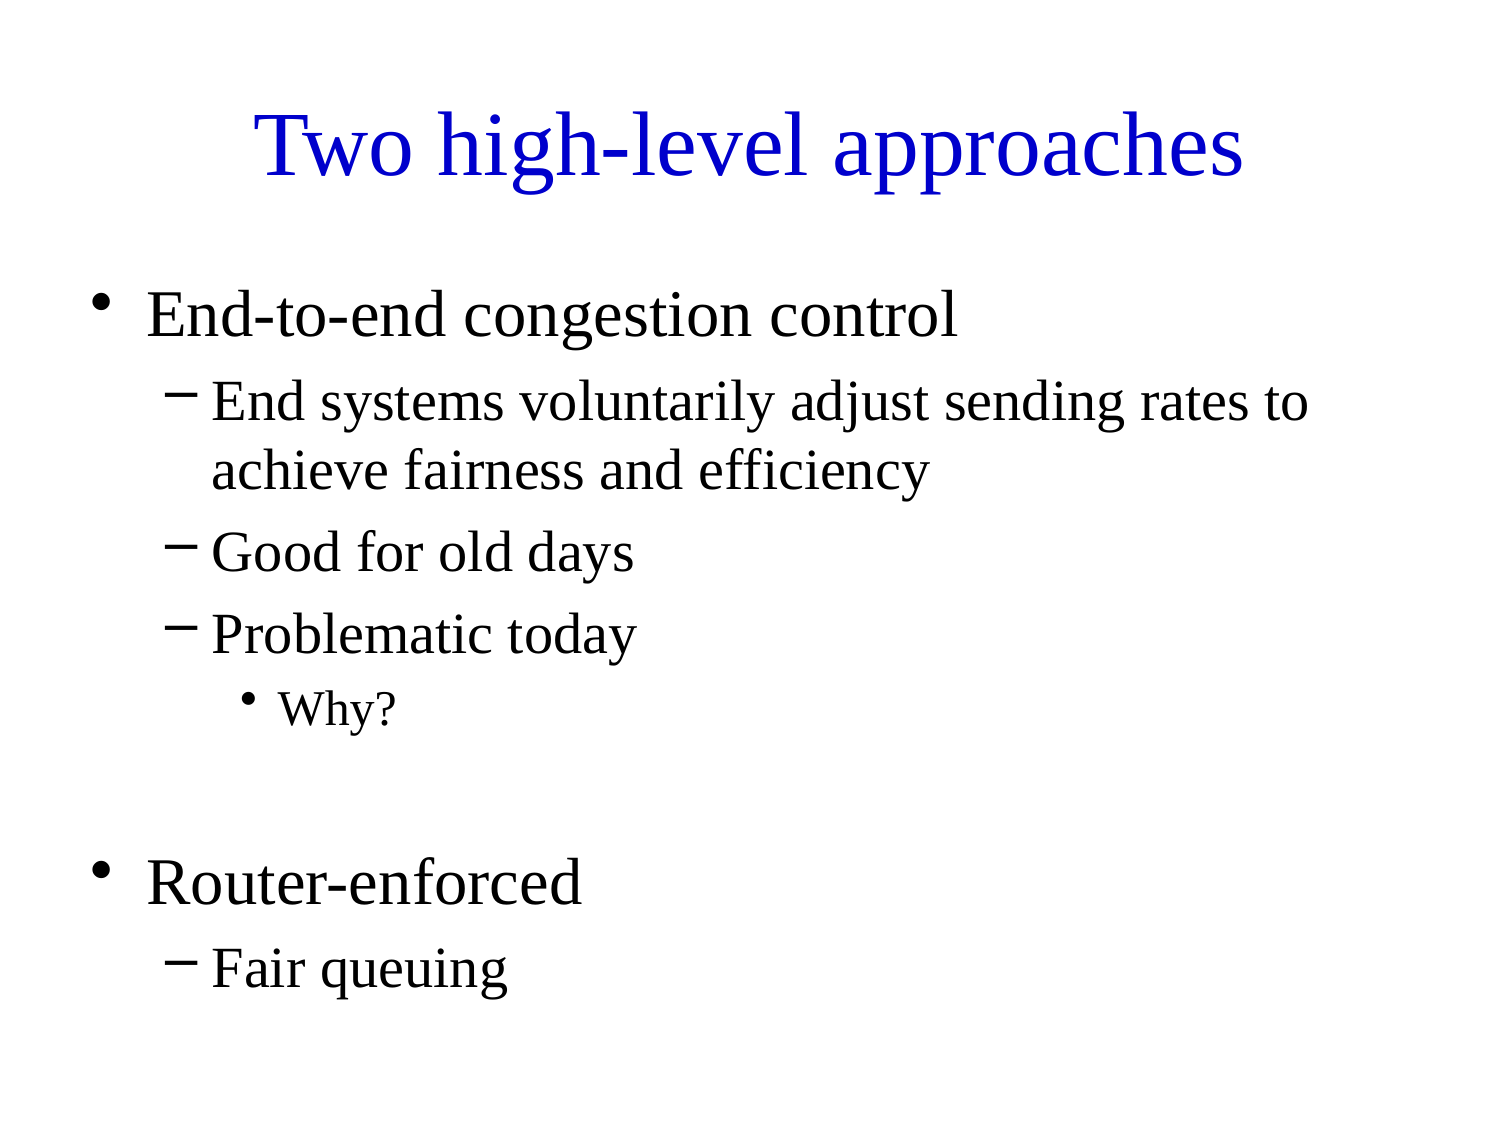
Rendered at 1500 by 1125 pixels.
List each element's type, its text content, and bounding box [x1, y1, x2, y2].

title Two high-level approaches [74, 44, 1426, 233]
list End-to-end congestion control End systems voluntarily adjust sending rates to achieve fairness and efficiency Good for old days Problematic today Why? Router-enforced Fair queuing [74, 262, 1426, 1006]
